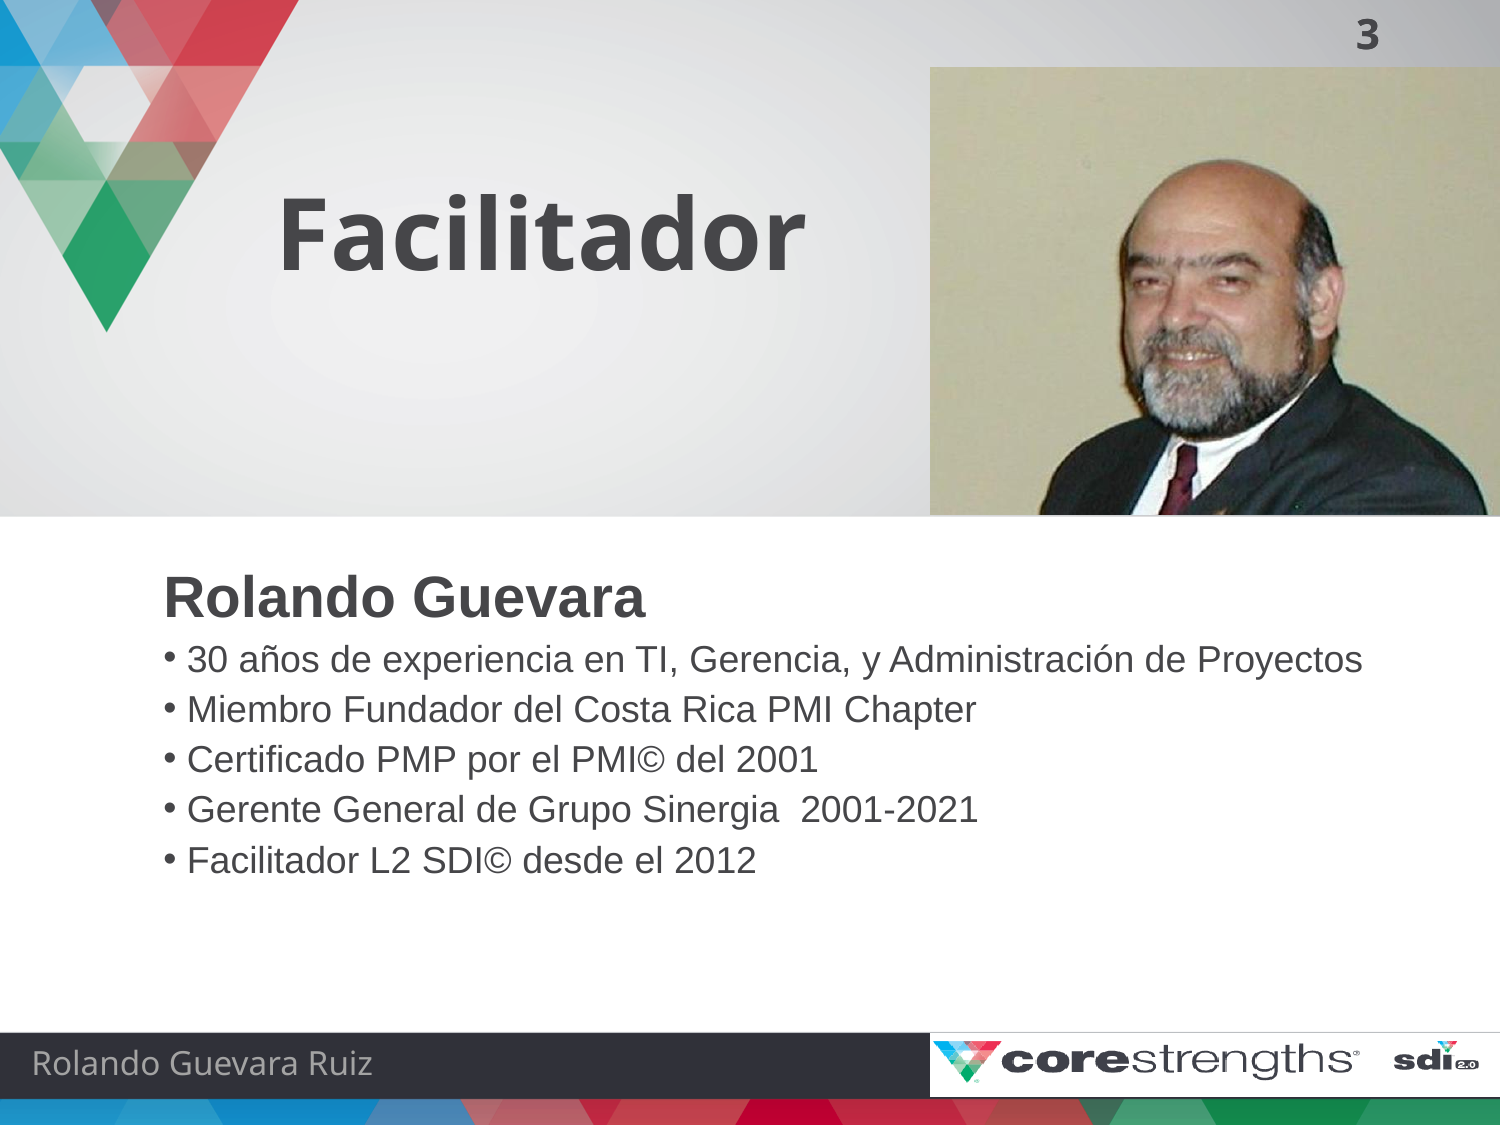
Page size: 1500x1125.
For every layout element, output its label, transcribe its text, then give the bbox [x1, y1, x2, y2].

title Facilitador [0, 143, 925, 318]
text_box Rolando Guevara 30 años de experiencia en TI, Gerencia, y Administración de Proyectos Miembro Fundador del Costa Rica PMI Chapter Certificado PMP por el PMI© del 2001 Gerente General de Grupo Sinergia 2001-2021 Facilitador L2 SDI© desde el 2012 [150, 553, 1437, 990]
picture [0, 0, 1500, 1125]
footer Rolando Guevara Ruiz [16, 1033, 746, 1098]
